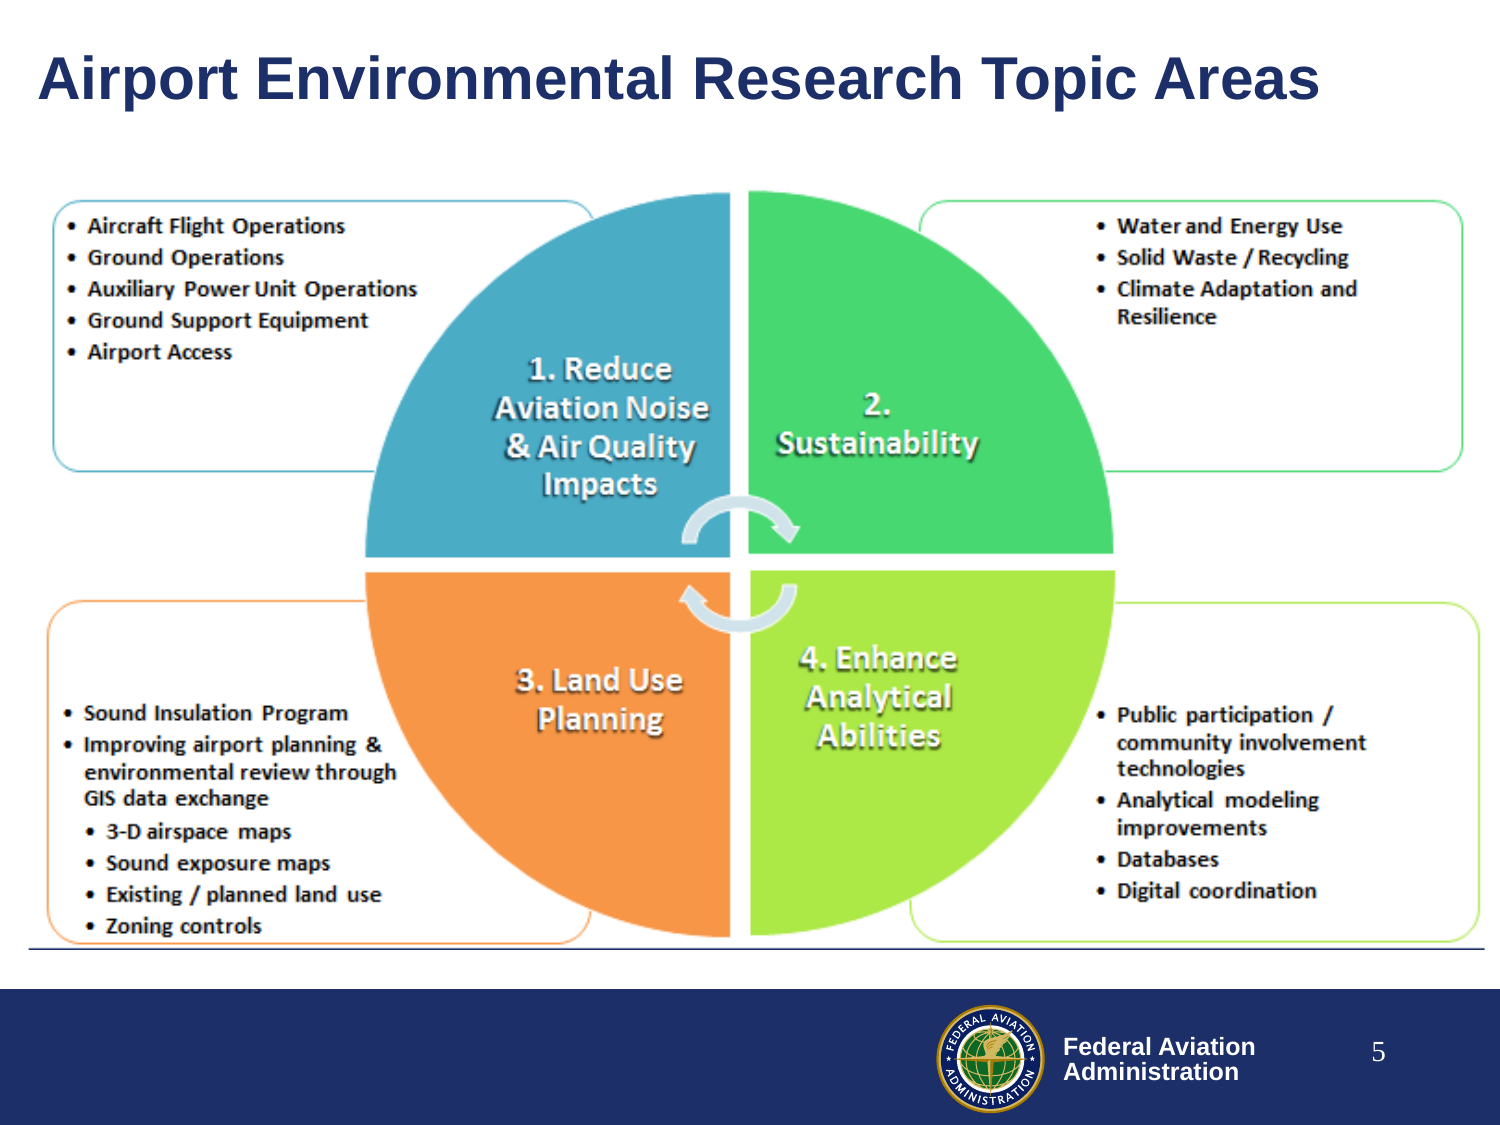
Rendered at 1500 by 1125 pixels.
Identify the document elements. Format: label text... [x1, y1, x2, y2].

text_box Airport Environmental Research Topic Areas [22, 24, 1488, 125]
slide_number 5 [1088, 1025, 1402, 1100]
picture [28, 174, 1485, 951]
